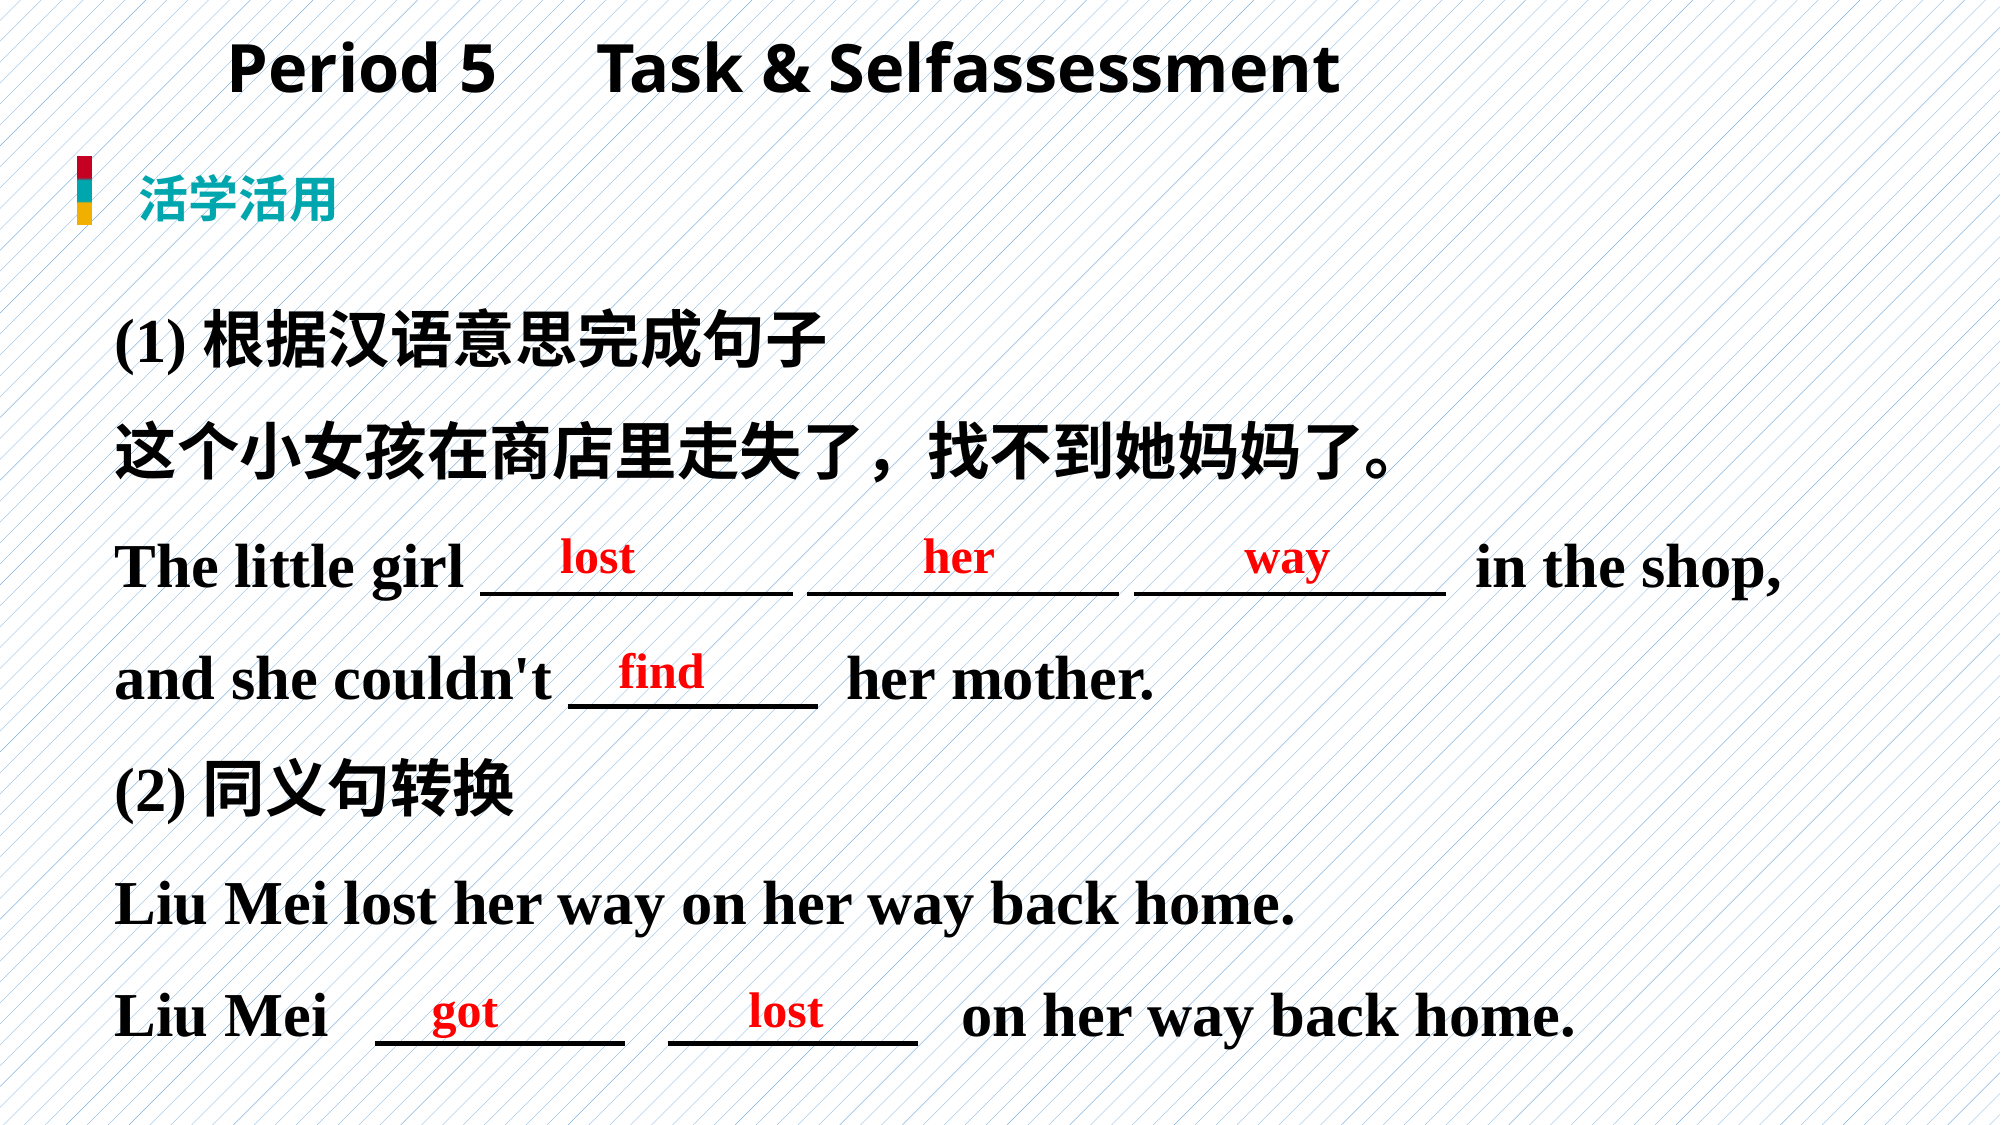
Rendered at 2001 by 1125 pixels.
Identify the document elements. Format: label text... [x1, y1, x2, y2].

text_box find [603, 631, 774, 706]
text_box 活学活用 [124, 130, 366, 235]
text_box got lost [416, 970, 906, 1045]
text_box lost her way [545, 516, 1438, 591]
text_box Period 5 Task & Self­assessment [211, 18, 1357, 114]
text_box (1)根据汉语意思完成句子 这个小女孩在商店里走失了，找不到她妈妈了。 The little girl in the shop, and she couldn't her mother. (2)同义句转换 Liu Mei lost her way on her way back home. Liu Mei on her way back home. [100, 254, 1865, 1057]
picture [77, 156, 92, 225]
